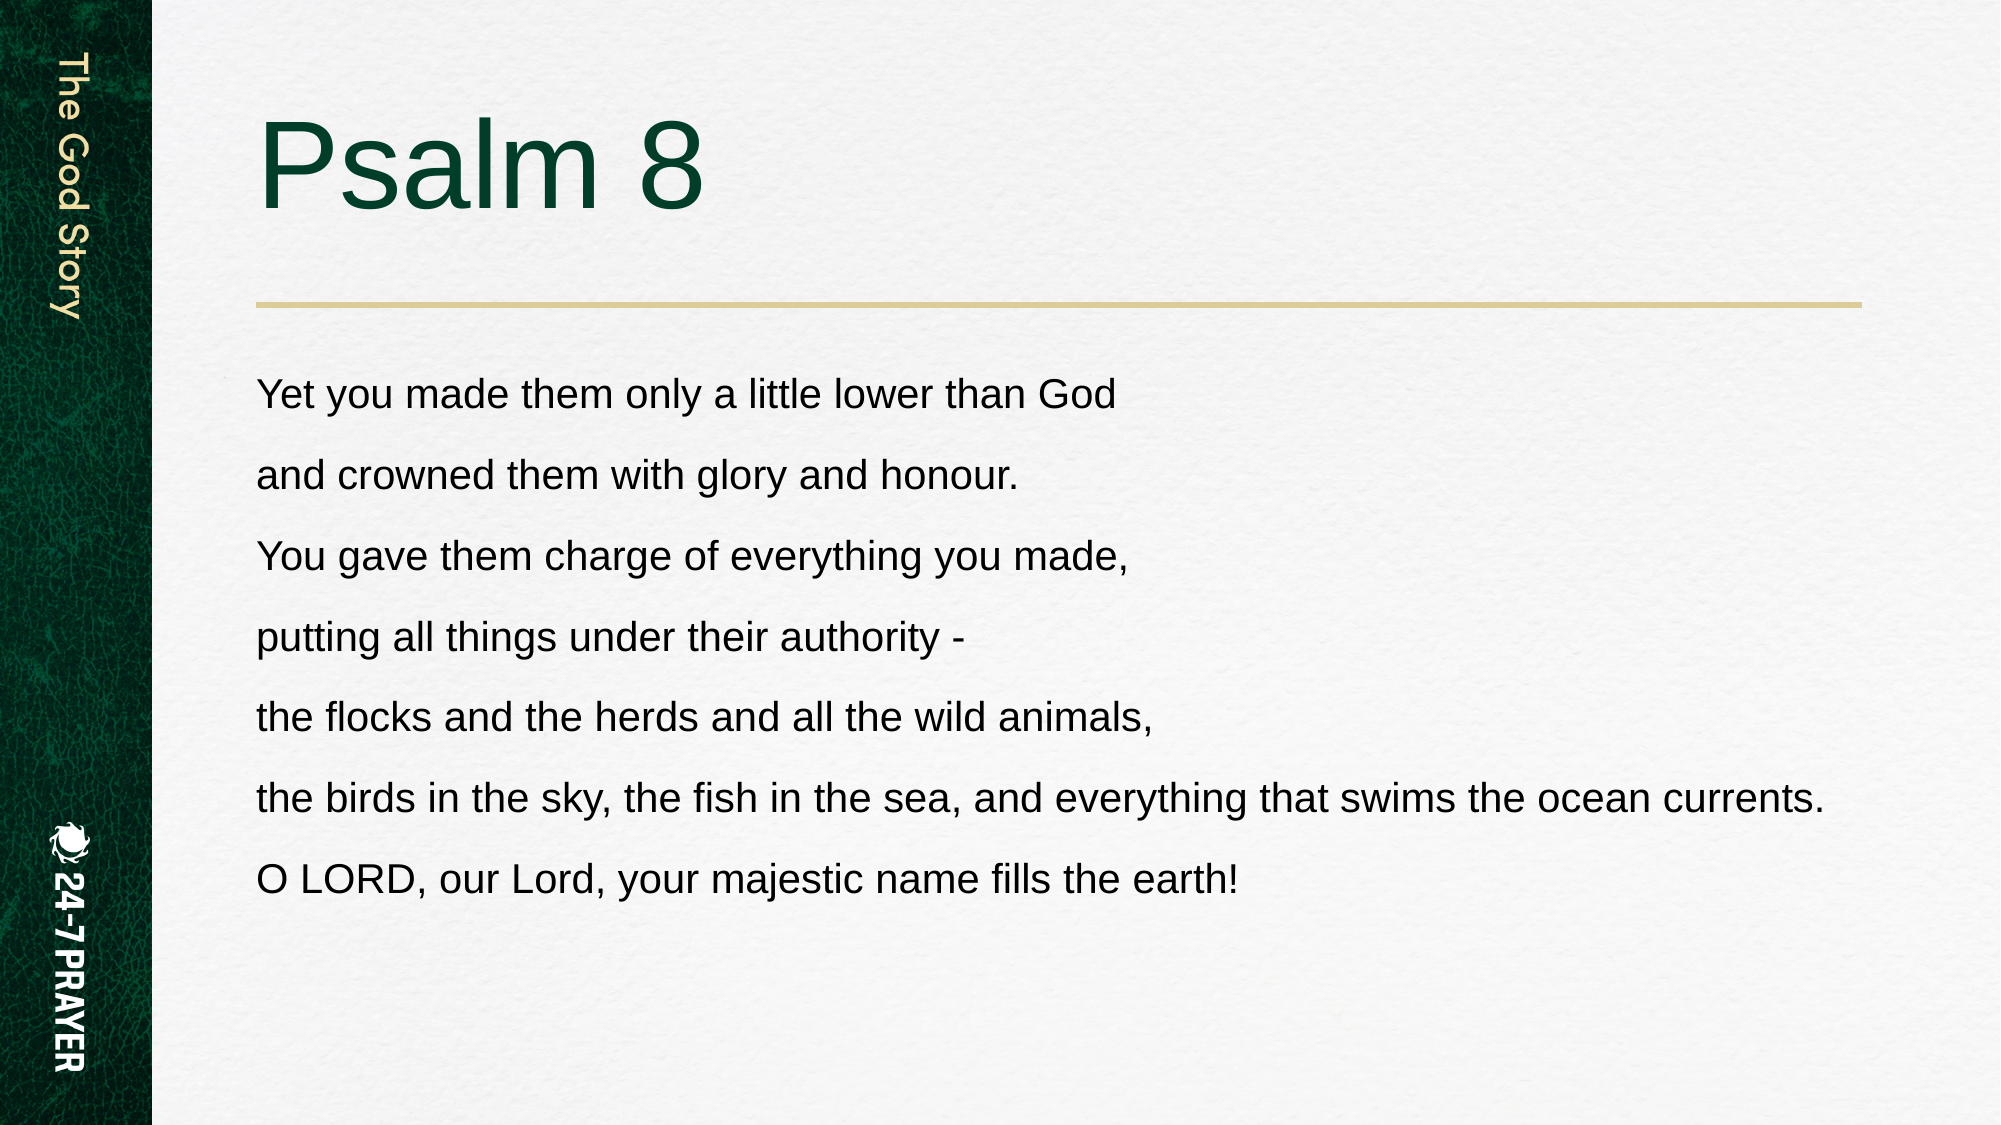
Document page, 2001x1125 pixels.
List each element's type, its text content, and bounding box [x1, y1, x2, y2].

list Yet you made them only a little lower than God and crowned them with glory and honour. You gave them charge of everything you made, putting all things under their authority - the flocks and the herds and all the wild animals, the birds in the sky, the fish in the sea, and everything that swims the ocean currents. O LORD, our Lord, your majestic name fills the earth! [256, 356, 1863, 1014]
picture [0, 0, 2000, 1125]
title Psalm 8 [256, 59, 1863, 278]
